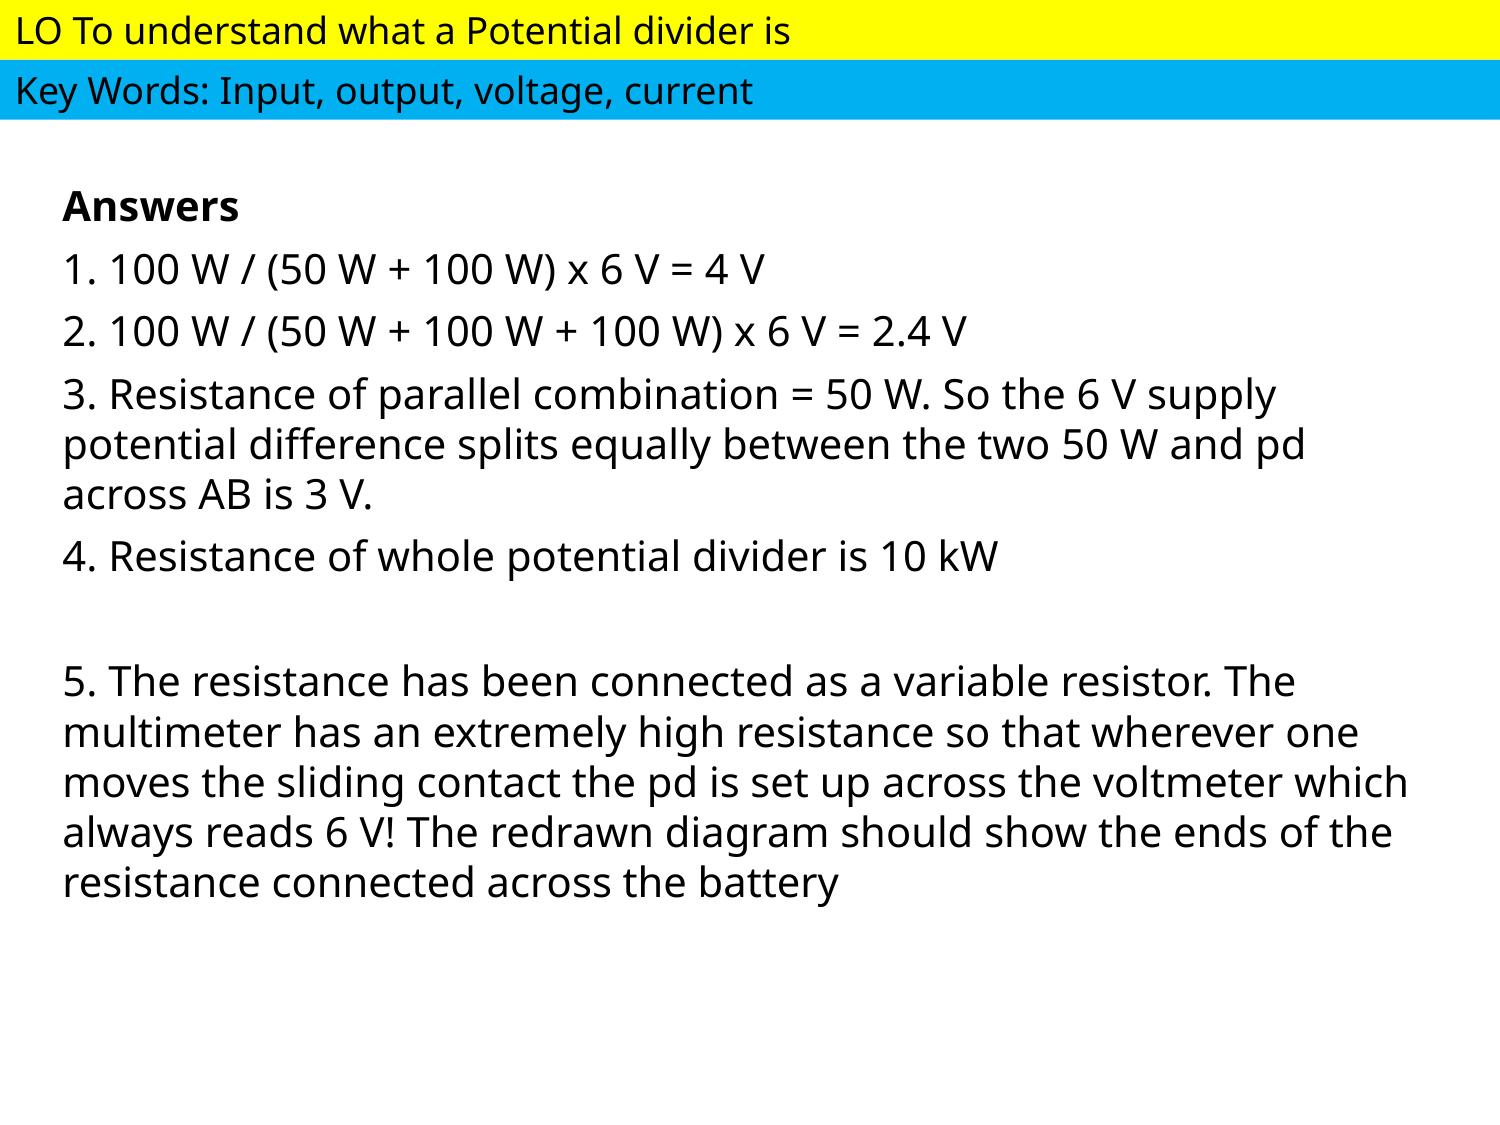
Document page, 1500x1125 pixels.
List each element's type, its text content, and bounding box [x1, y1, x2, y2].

text_box Answers 1. 100 W / (50 W + 100 W) x 6 V = 4 V 2. 100 W / (50 W + 100 W + 100 W) x 6 V = 2.4 V 3. Resistance of parallel combination = 50 W. So the 6 V supply potential difference splits equally between the two 50 W and pd across AB is 3 V. 4. Resistance of whole potential divider is 10 kW 5. The resistance has been connected as a variable resistor. The multimeter has an extremely high resistance so that wherever one moves the sliding contact the pd is set up across the voltmeter which always reads 6 V! The redrawn diagram should show the ends of the resistance connected across the battery [47, 172, 1457, 963]
